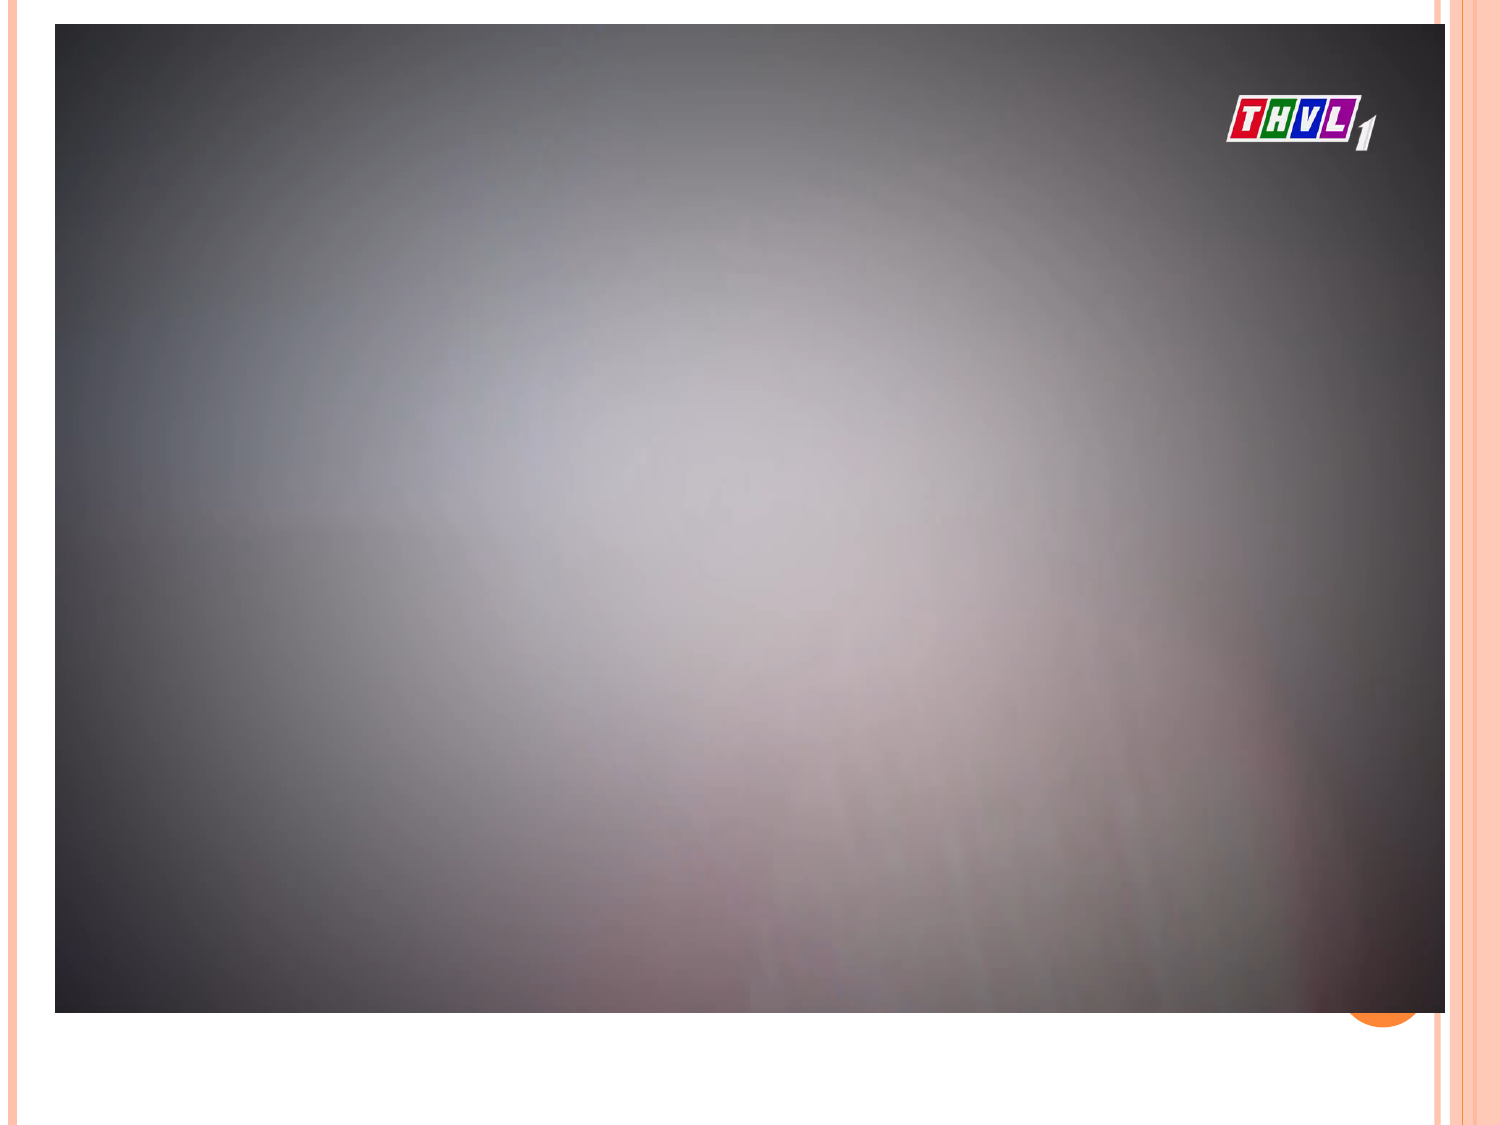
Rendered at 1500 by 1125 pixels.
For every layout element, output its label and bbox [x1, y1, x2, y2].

picture [55, 24, 1445, 1013]
